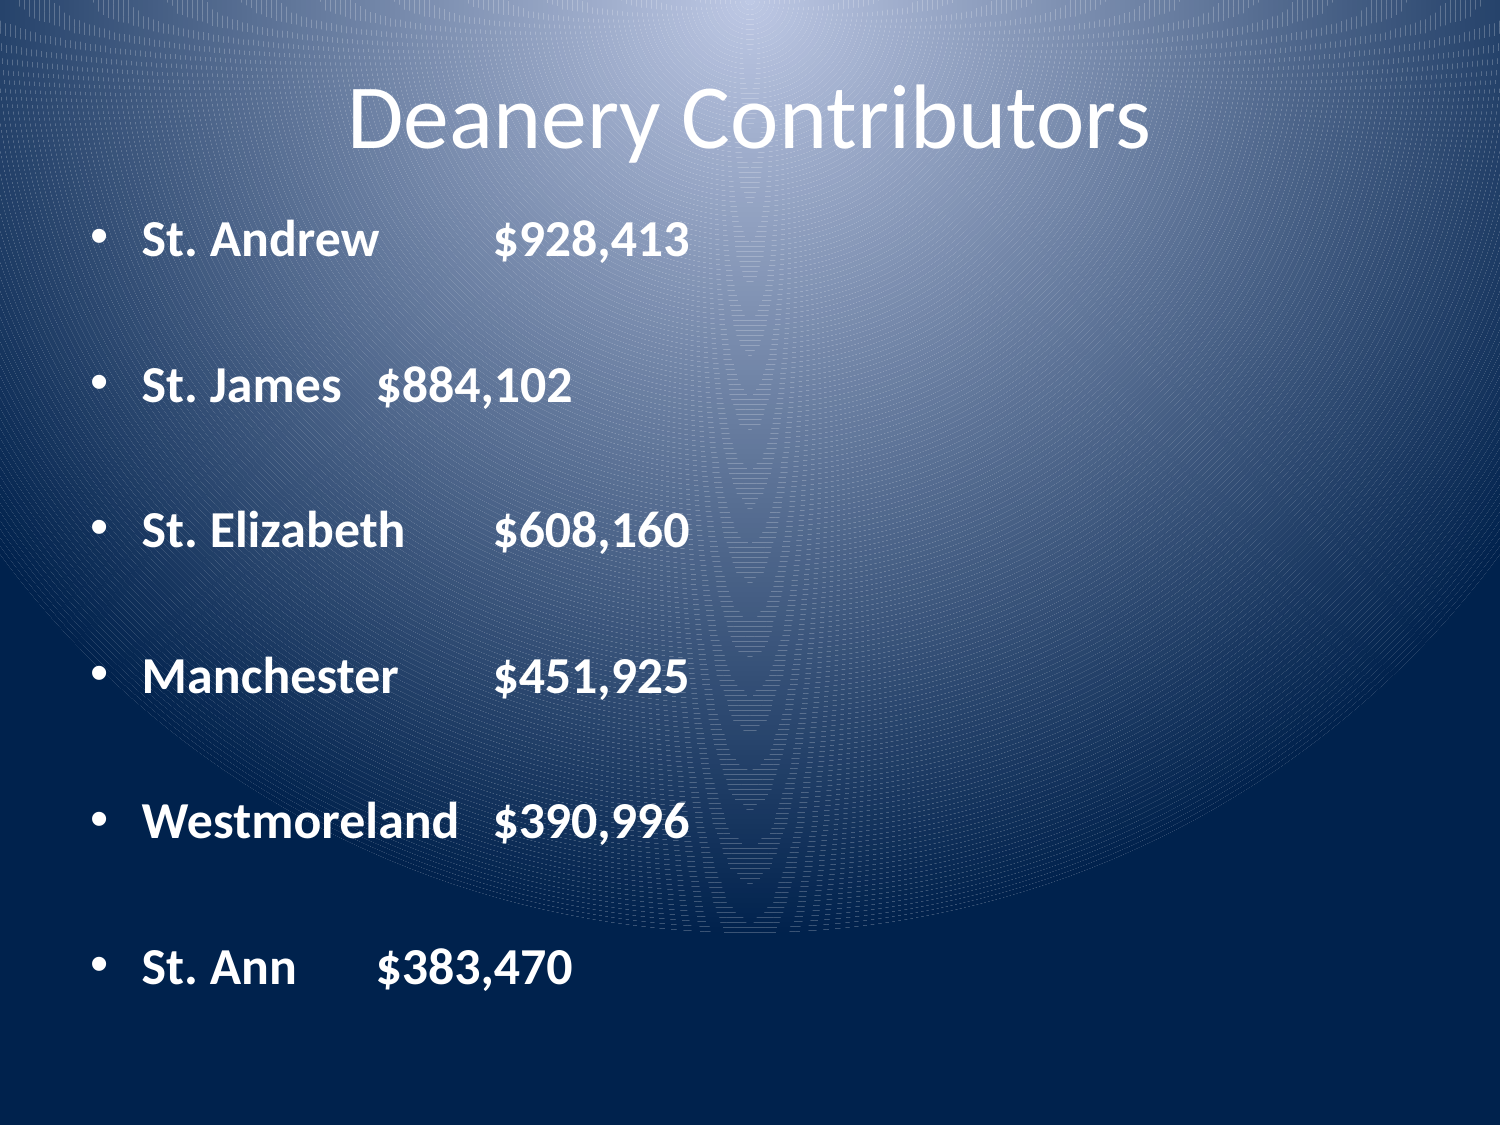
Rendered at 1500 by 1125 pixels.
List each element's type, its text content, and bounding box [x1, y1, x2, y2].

title Deanery Contributors [75, 45, 1425, 179]
list St. Andrew $928,413 St. James $884,102 St. Elizabeth $608,160 Manchester $451,925 Westmoreland $390,996 St. Ann $383,470 [75, 196, 1425, 1005]
